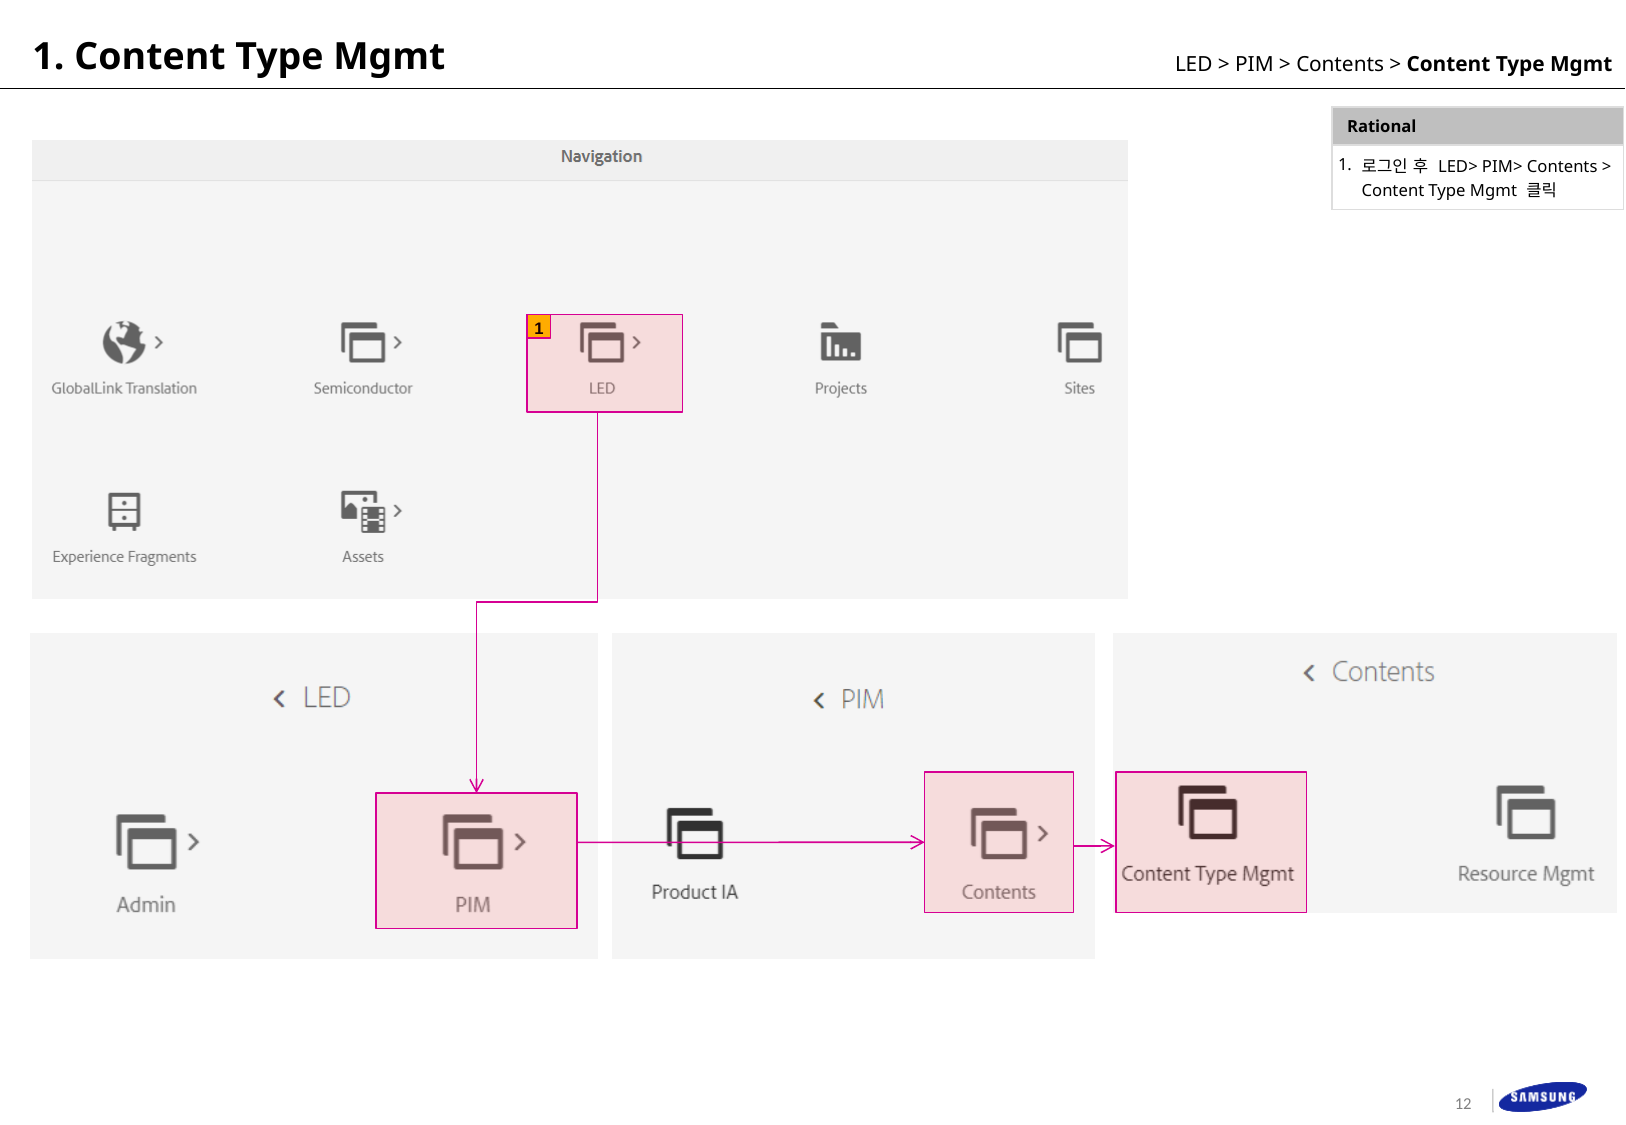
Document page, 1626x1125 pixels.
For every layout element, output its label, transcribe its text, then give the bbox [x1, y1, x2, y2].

picture [29, 633, 598, 959]
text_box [346, 541, 728, 664]
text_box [526, 314, 683, 413]
table_header Rational [1333, 108, 1623, 144]
picture [32, 139, 1128, 600]
table_cell 로그인 후 LED> PIM> Contents > Content Type Mgmt 클릭 [1356, 146, 1623, 209]
picture [1497, 1081, 1587, 1112]
picture [1113, 633, 1617, 913]
title 1. Content Type Mgmt [17, 19, 955, 89]
table_cell 1. [1333, 146, 1356, 209]
text_box LED > PIM > Contents > Content Type Mgmt [969, 42, 1625, 91]
picture [612, 633, 1095, 959]
